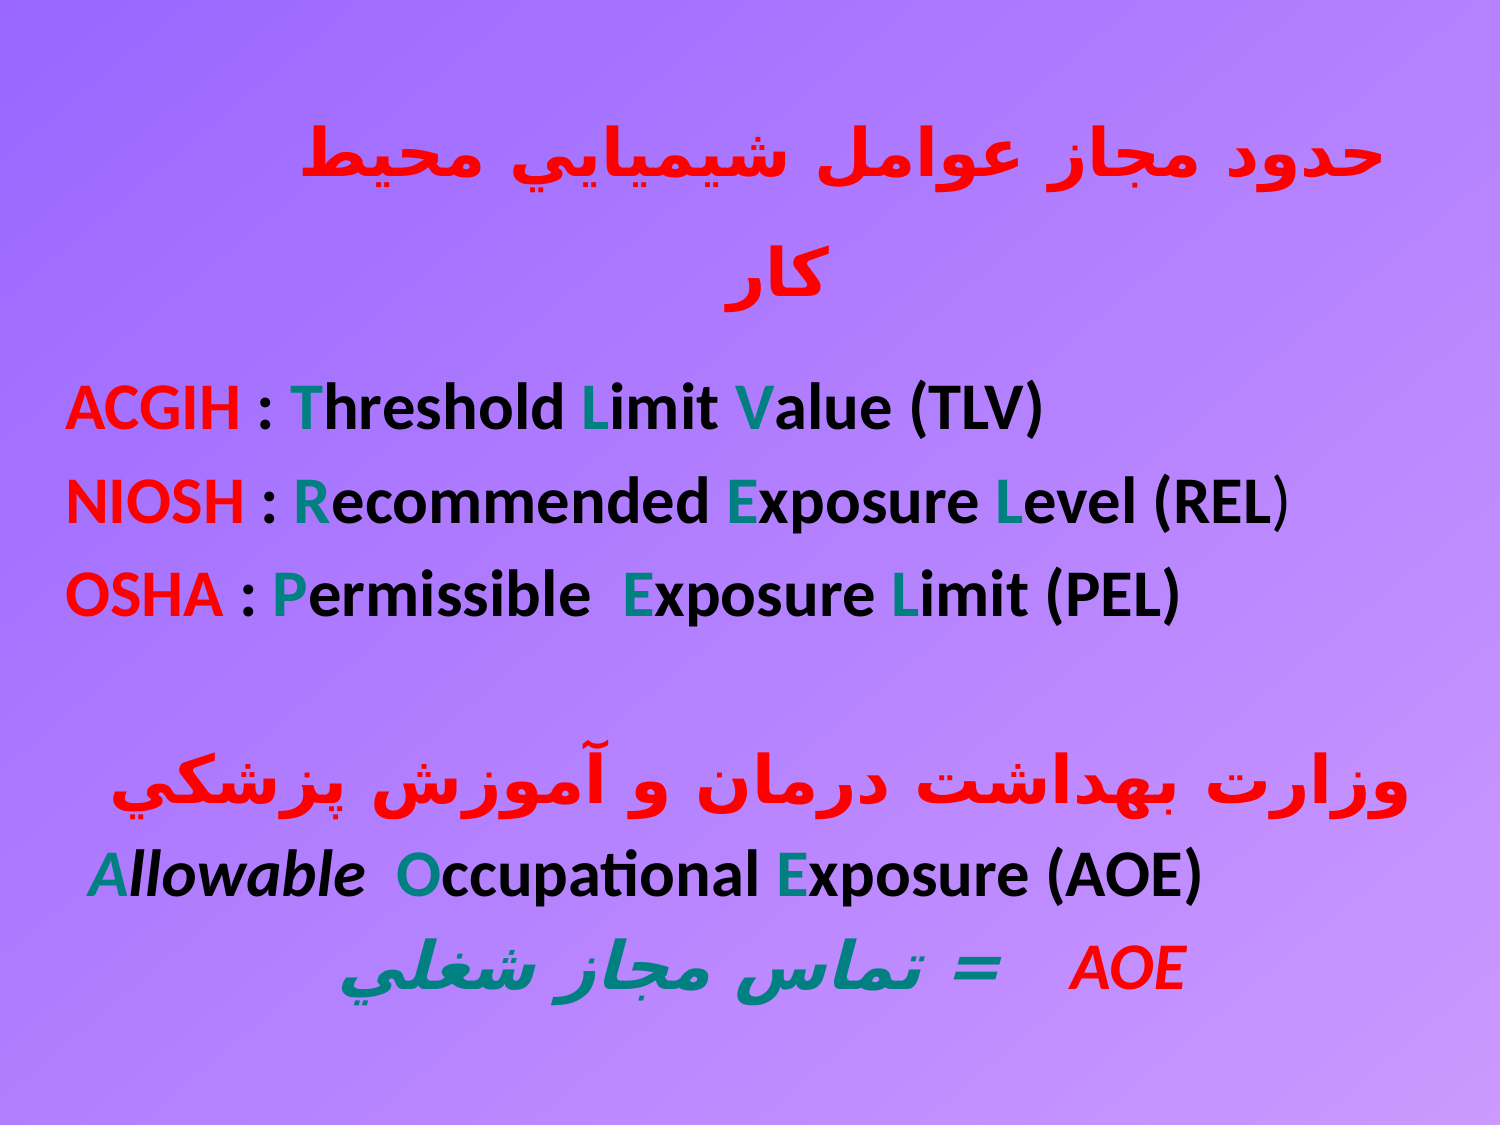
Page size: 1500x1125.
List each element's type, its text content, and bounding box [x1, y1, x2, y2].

list حدود مجاز عوامل شيميايي محيط كار ACGIH : Threshold Limit Value (TLV) NIOSH : Recommended Exposure Level (REL) OSHA : Permissible Exposure Limit (PEL) وزارت بهداشت درمان و آموزش پزشكي Allowable Occupational Exposure (AOE) AOE = تماس مجاز شغلي [50, 62, 1450, 1015]
